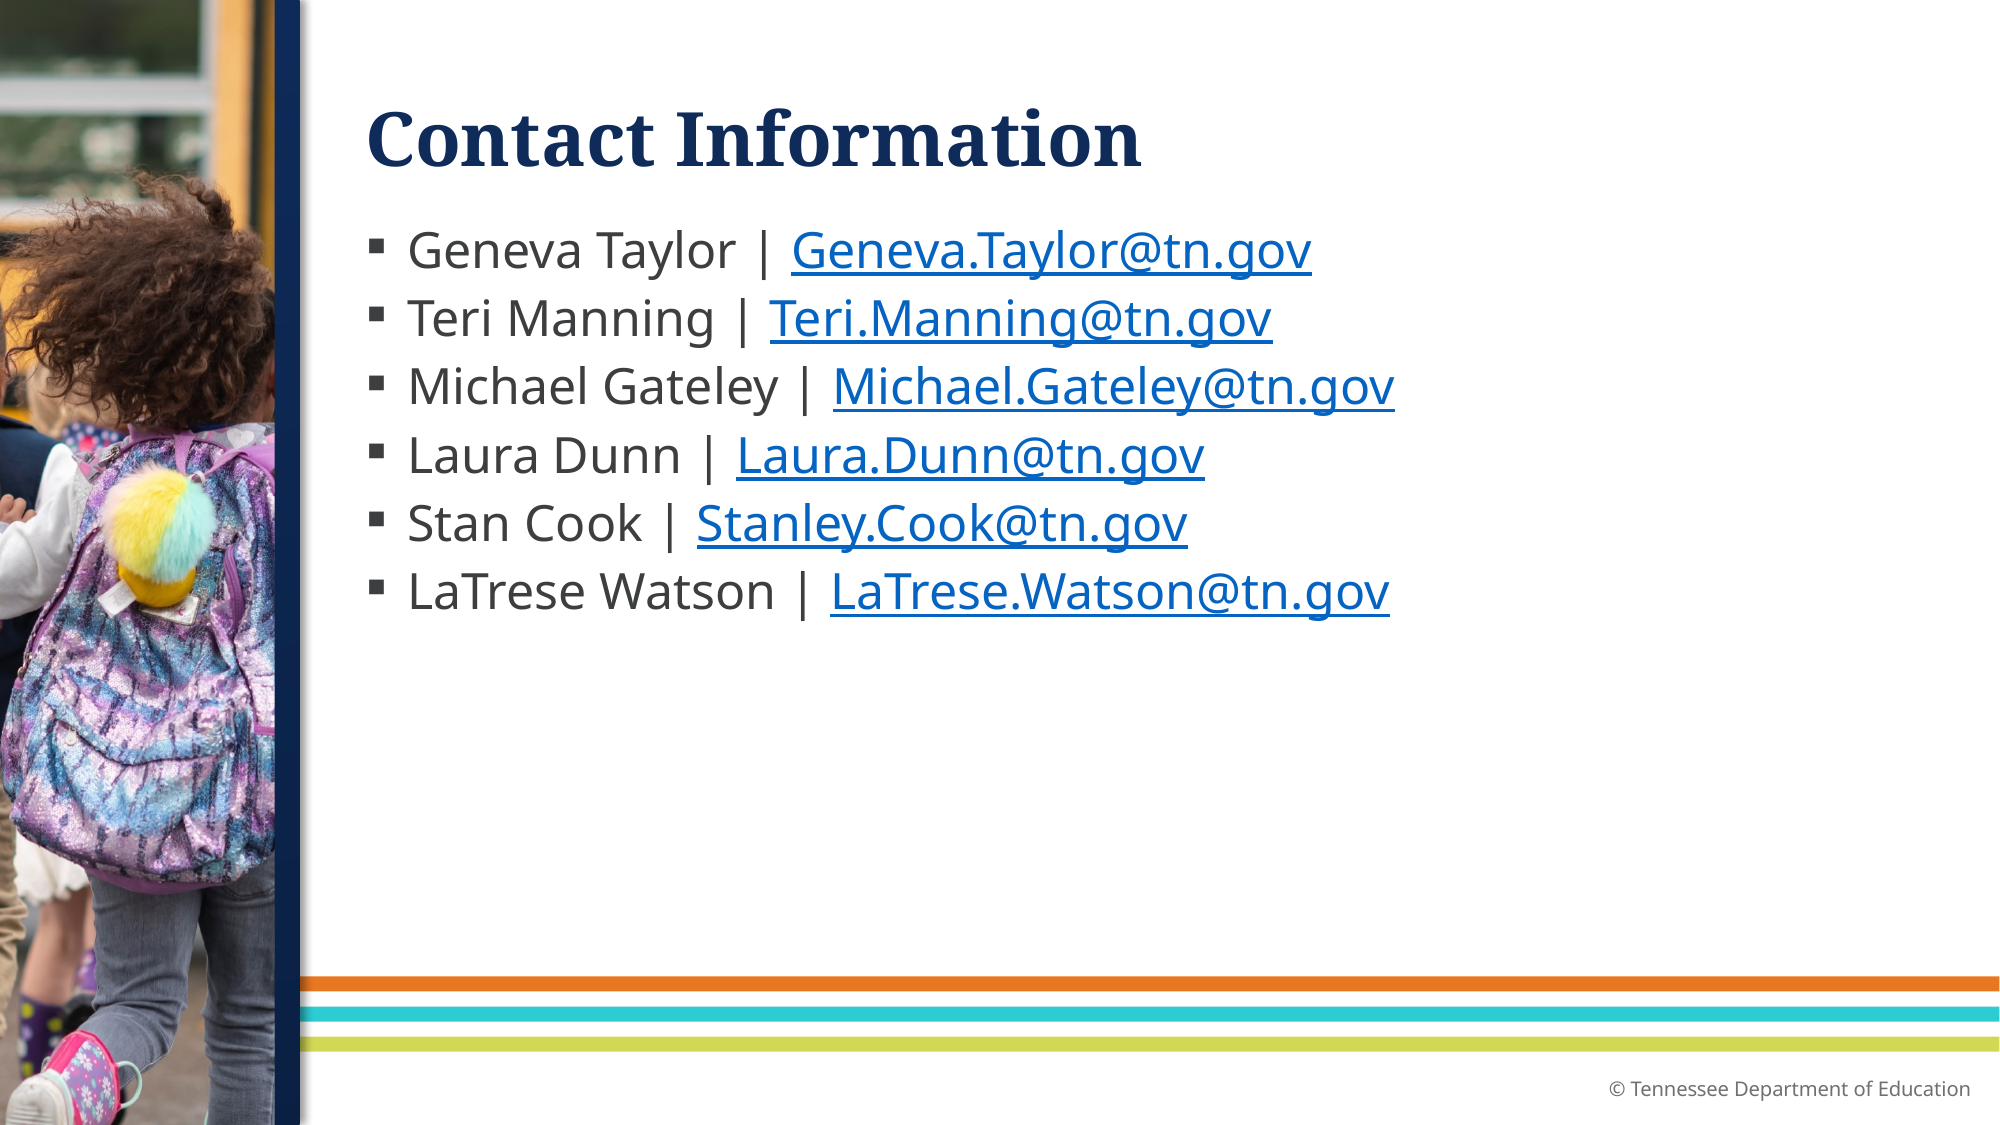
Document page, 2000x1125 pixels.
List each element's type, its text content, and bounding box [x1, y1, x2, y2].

title Contact Information [349, 37, 1924, 210]
list Geneva Taylor | Geneva.Taylor@tn.gov Teri Manning | Teri.Manning@tn.gov Michael Gateley | Michael.Gateley@tn.gov Laura Dunn | Laura.Dunn@tn.gov Stan Cook | Stanley.Cook@tn.gov LaTrese Watson | LaTrese.Watson@tn.gov [349, 210, 1962, 979]
picture [0, 0, 275, 1125]
